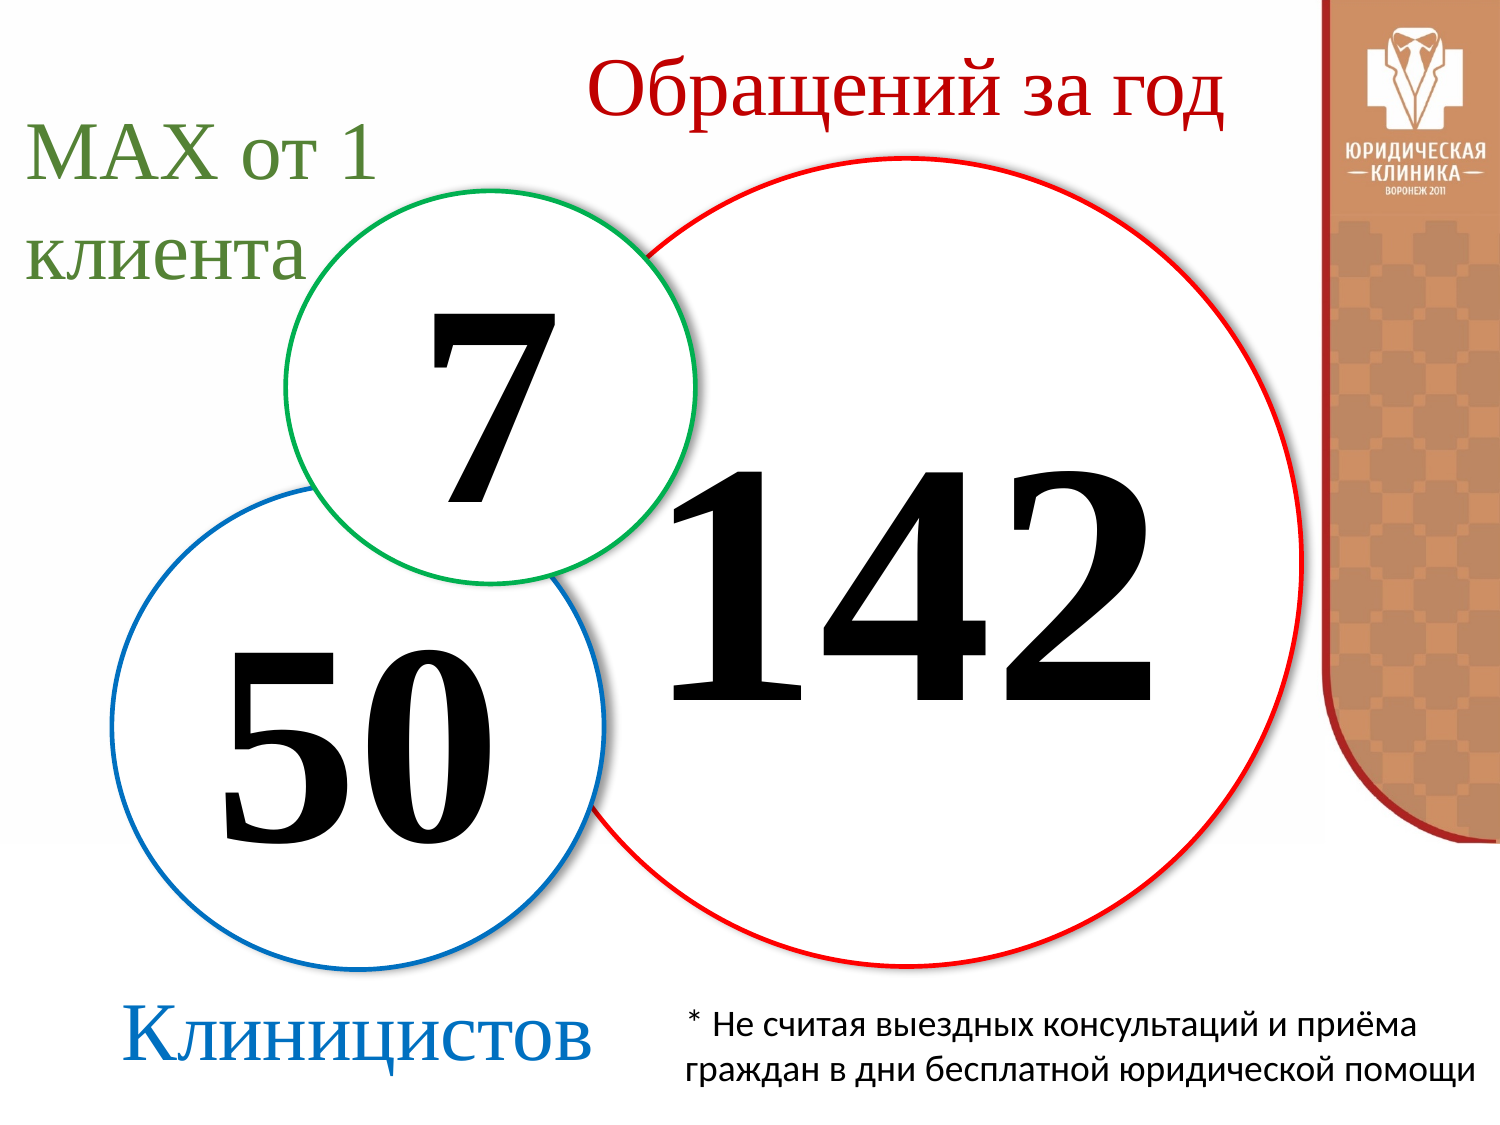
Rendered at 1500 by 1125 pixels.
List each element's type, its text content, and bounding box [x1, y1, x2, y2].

text_box Клиницистов [0, 969, 734, 1085]
text_box * Не считая выездных консультаций и приёма граждан в дни бесплатной юридической помощи [670, 991, 1500, 1096]
text_box 142 [621, 844, 1192, 968]
picture [0, 0, 1500, 844]
text_box 50 [141, 844, 575, 969]
